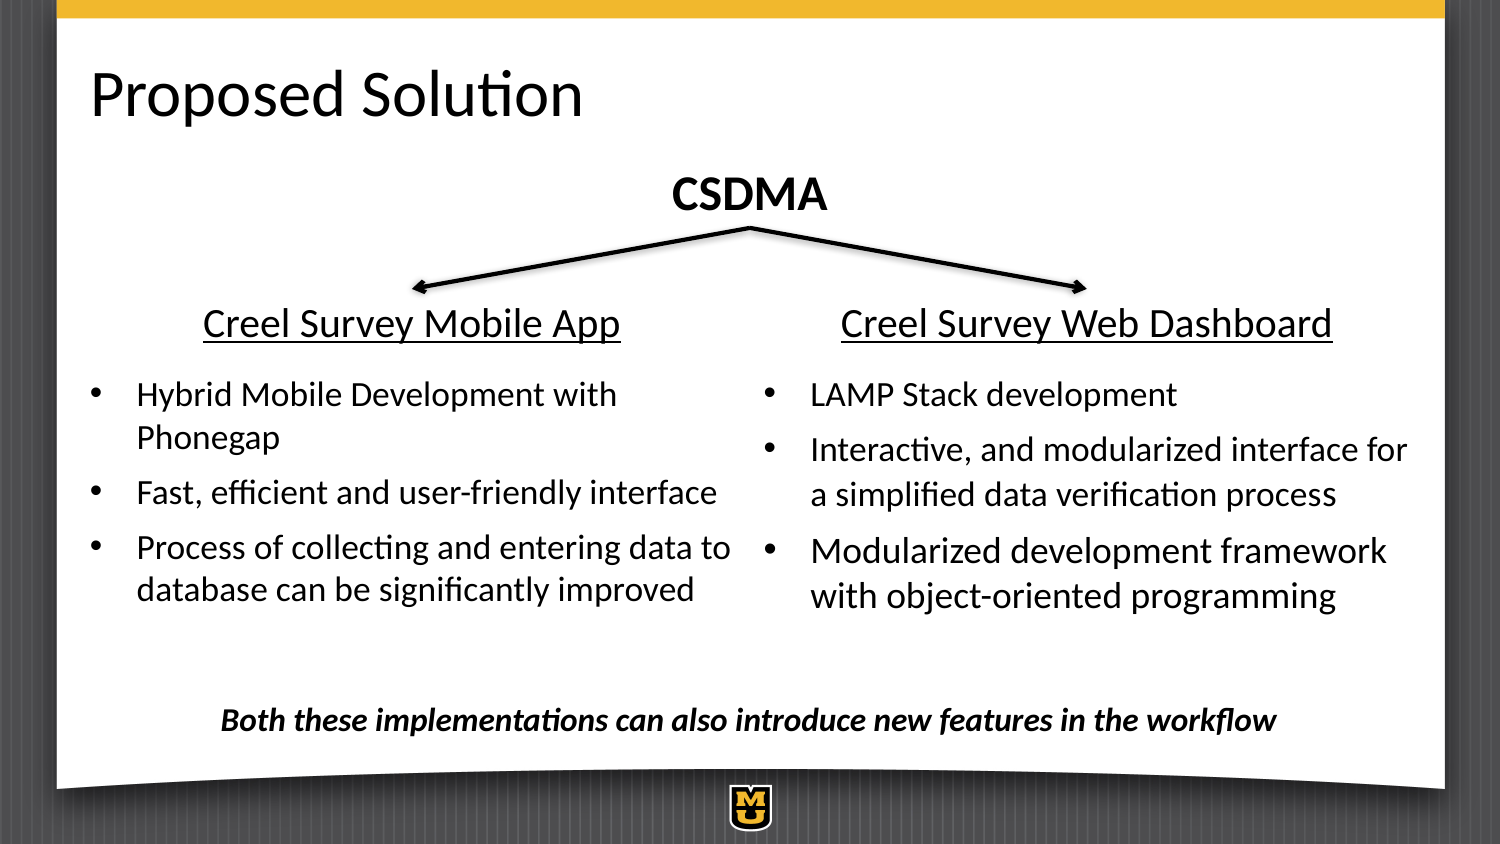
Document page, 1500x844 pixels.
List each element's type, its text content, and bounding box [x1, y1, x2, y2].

text_box Creel Survey Web Dashboard LAMP Stack development Interactive, and modularized interface for a simplified data verification process Modularized development framework with object-oriented programming [748, 288, 1425, 624]
text_box CSDMA [574, 153, 926, 227]
text_box Creel Survey Mobile App Hybrid Mobile Development with Phonegap Fast, efficient and user-friendly interface Process of collecting and entering data to database can be significantly improved [75, 288, 748, 617]
picture [0, 0, 1500, 844]
text_box Both these implementations can also introduce new features in the workflow [75, 691, 1424, 746]
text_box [411, 228, 748, 290]
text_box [749, 228, 1088, 290]
text_box Proposed Solution [74, 33, 1425, 145]
